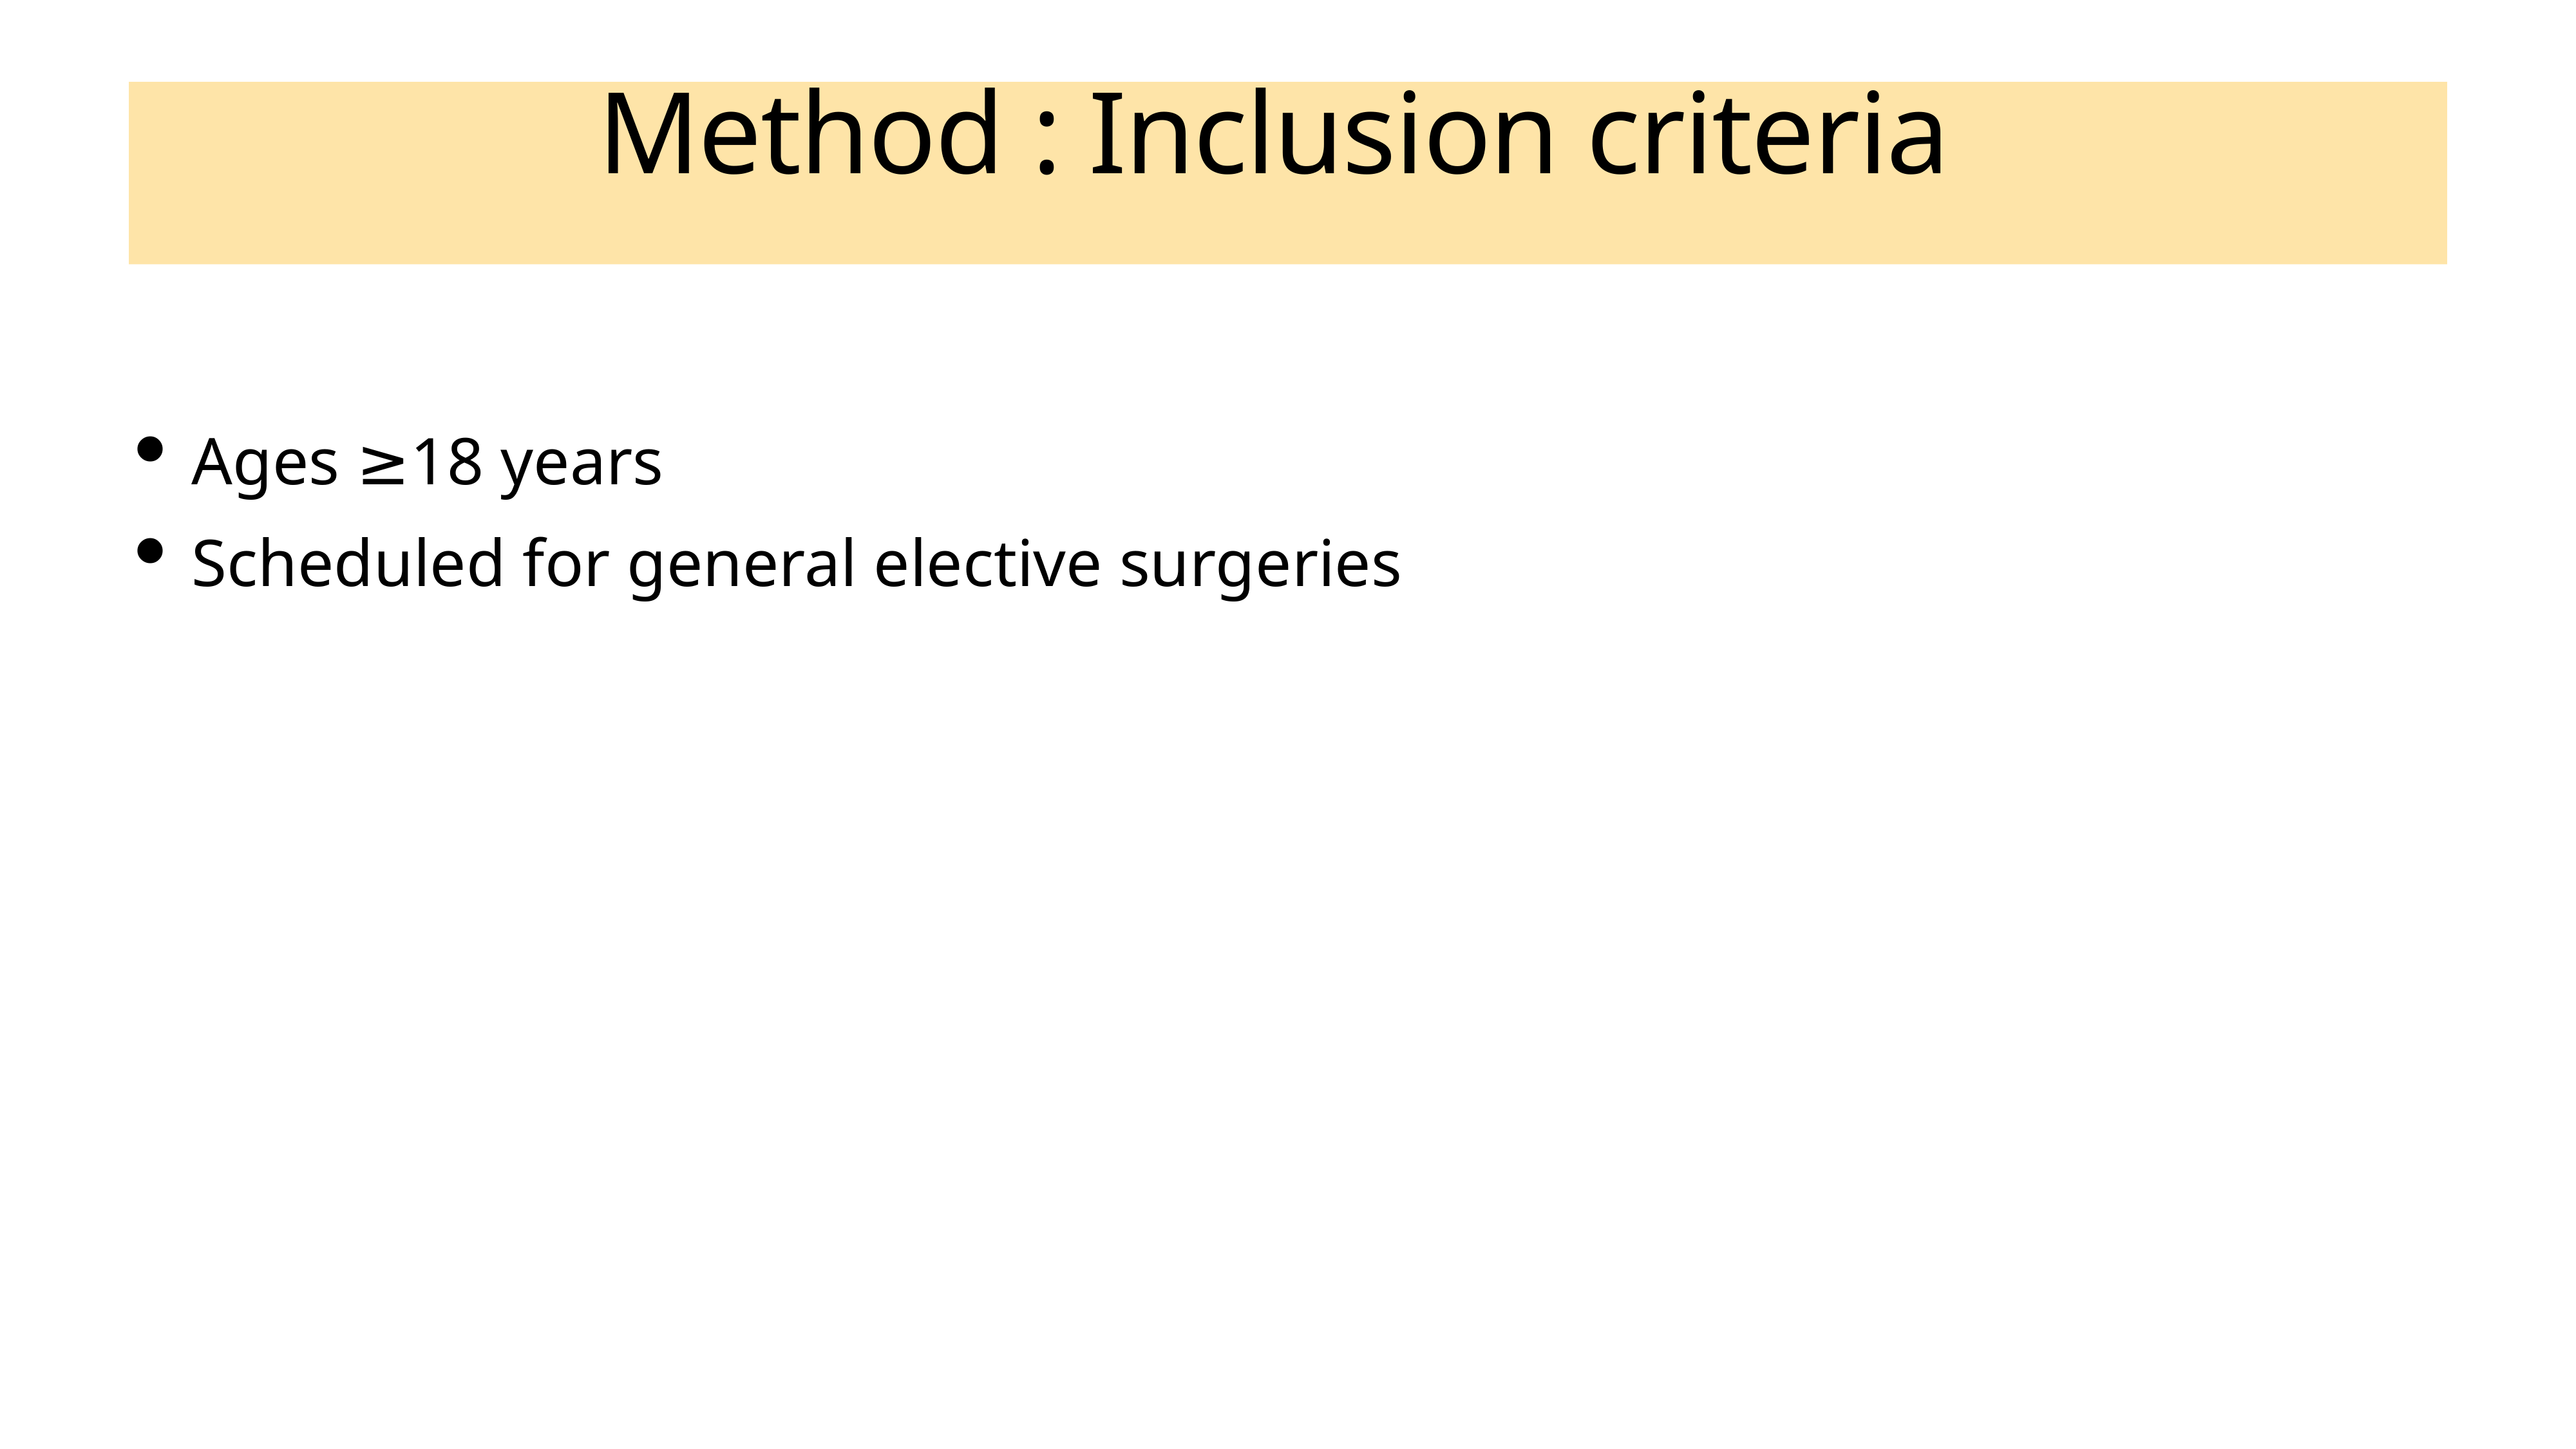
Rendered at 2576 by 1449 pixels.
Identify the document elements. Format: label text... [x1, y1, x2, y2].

title Method : Inclusion criteria [128, 81, 2448, 265]
list Ages ≥18 years Scheduled for general elective surgeries [128, 423, 2448, 1321]
